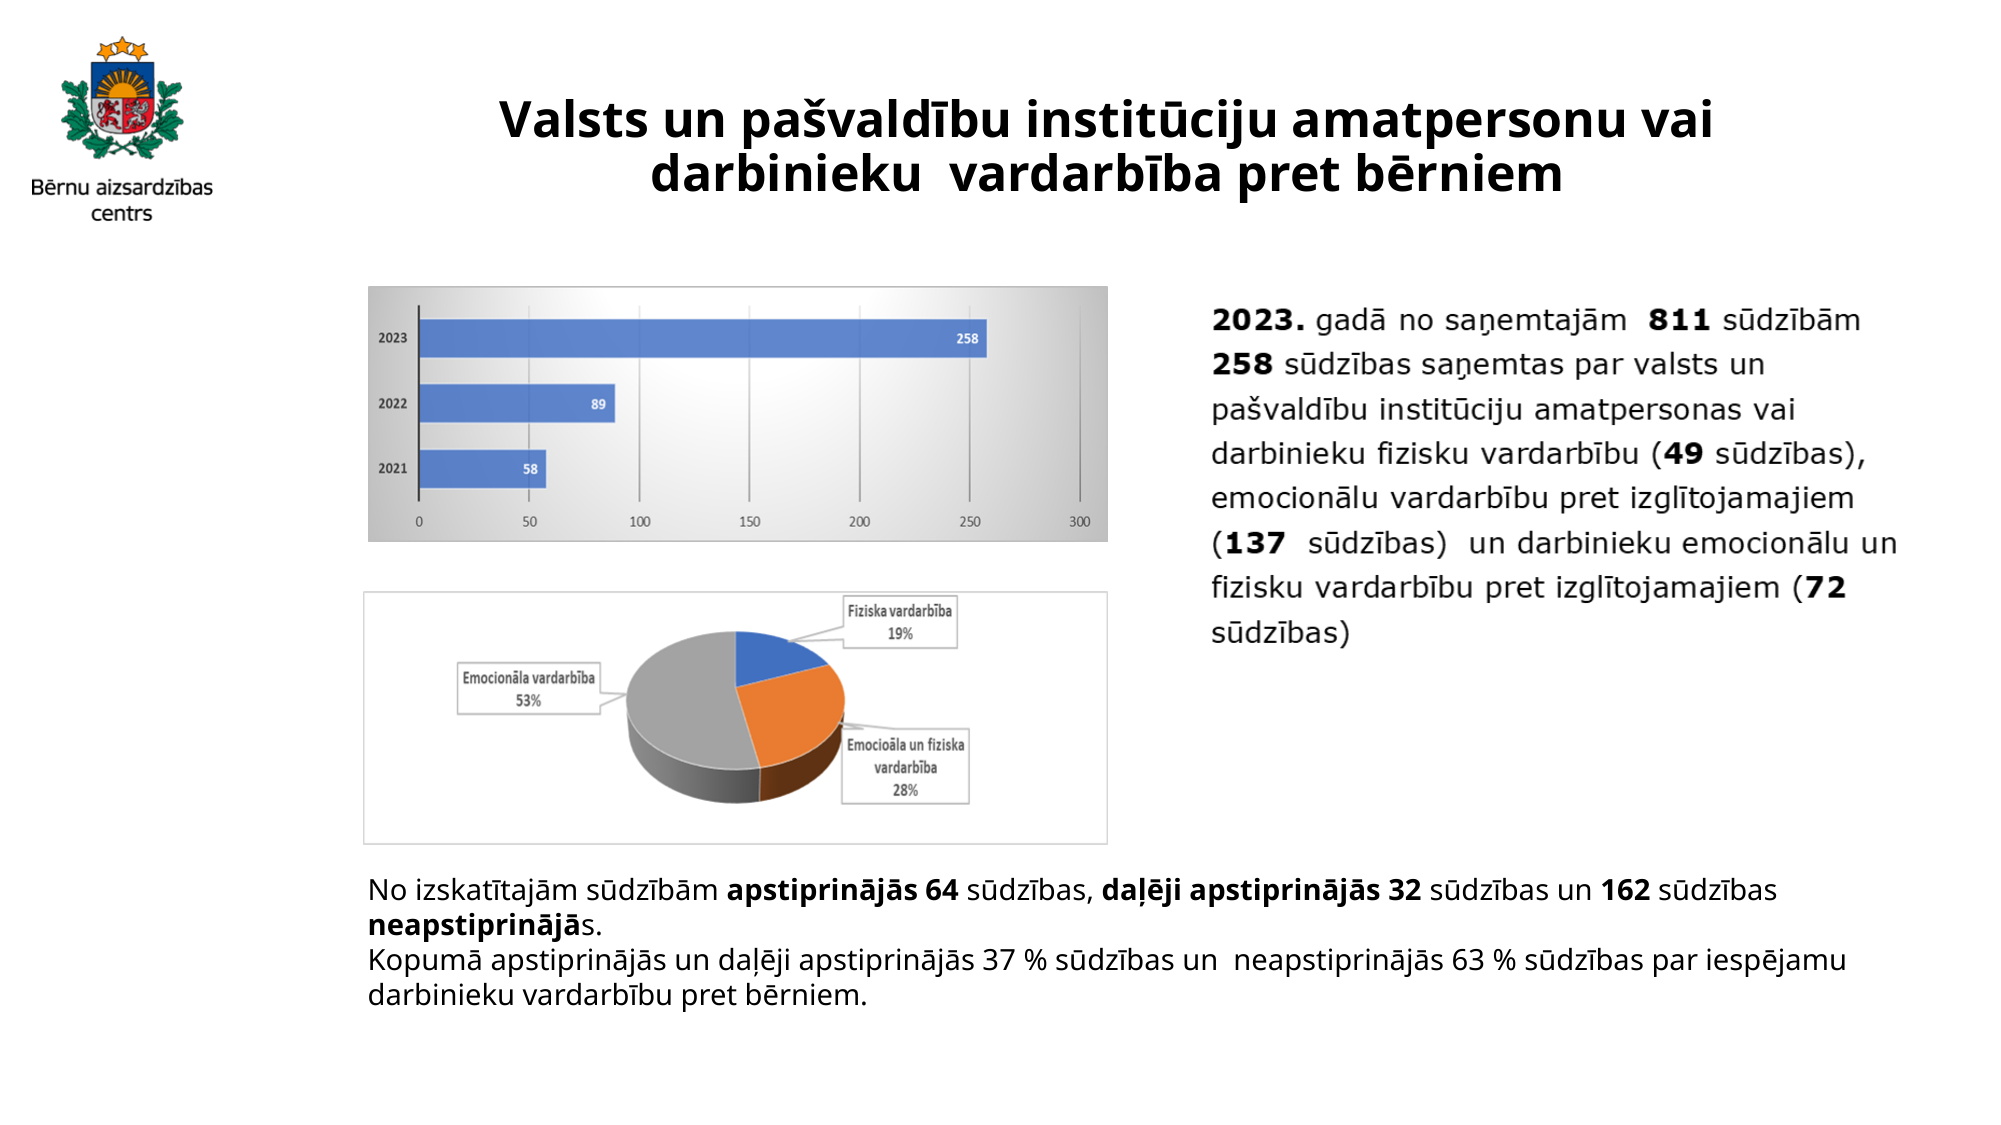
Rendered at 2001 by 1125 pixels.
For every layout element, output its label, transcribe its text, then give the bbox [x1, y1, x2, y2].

text_box No izskatītajām sūdzībām apstiprinājās 64 sūdzības, daļēji apstiprinājās 32 sūdzības un 162 sūdzības neapstiprinājās. Kopumā apstiprinājās un daļēji apstiprinājās 37 % sūdzības un neapstiprinājās 63 % sūdzības par iespējamu darbinieku vardarbību pret bērniem. [352, 864, 1911, 1019]
picture [368, 286, 1108, 542]
picture [1211, 300, 1911, 671]
title Valsts un pašvaldību institūciju amatpersonu vai darbinieku vardarbība pret bērniem [352, 59, 1863, 237]
picture [363, 591, 1108, 845]
picture [32, 36, 213, 225]
